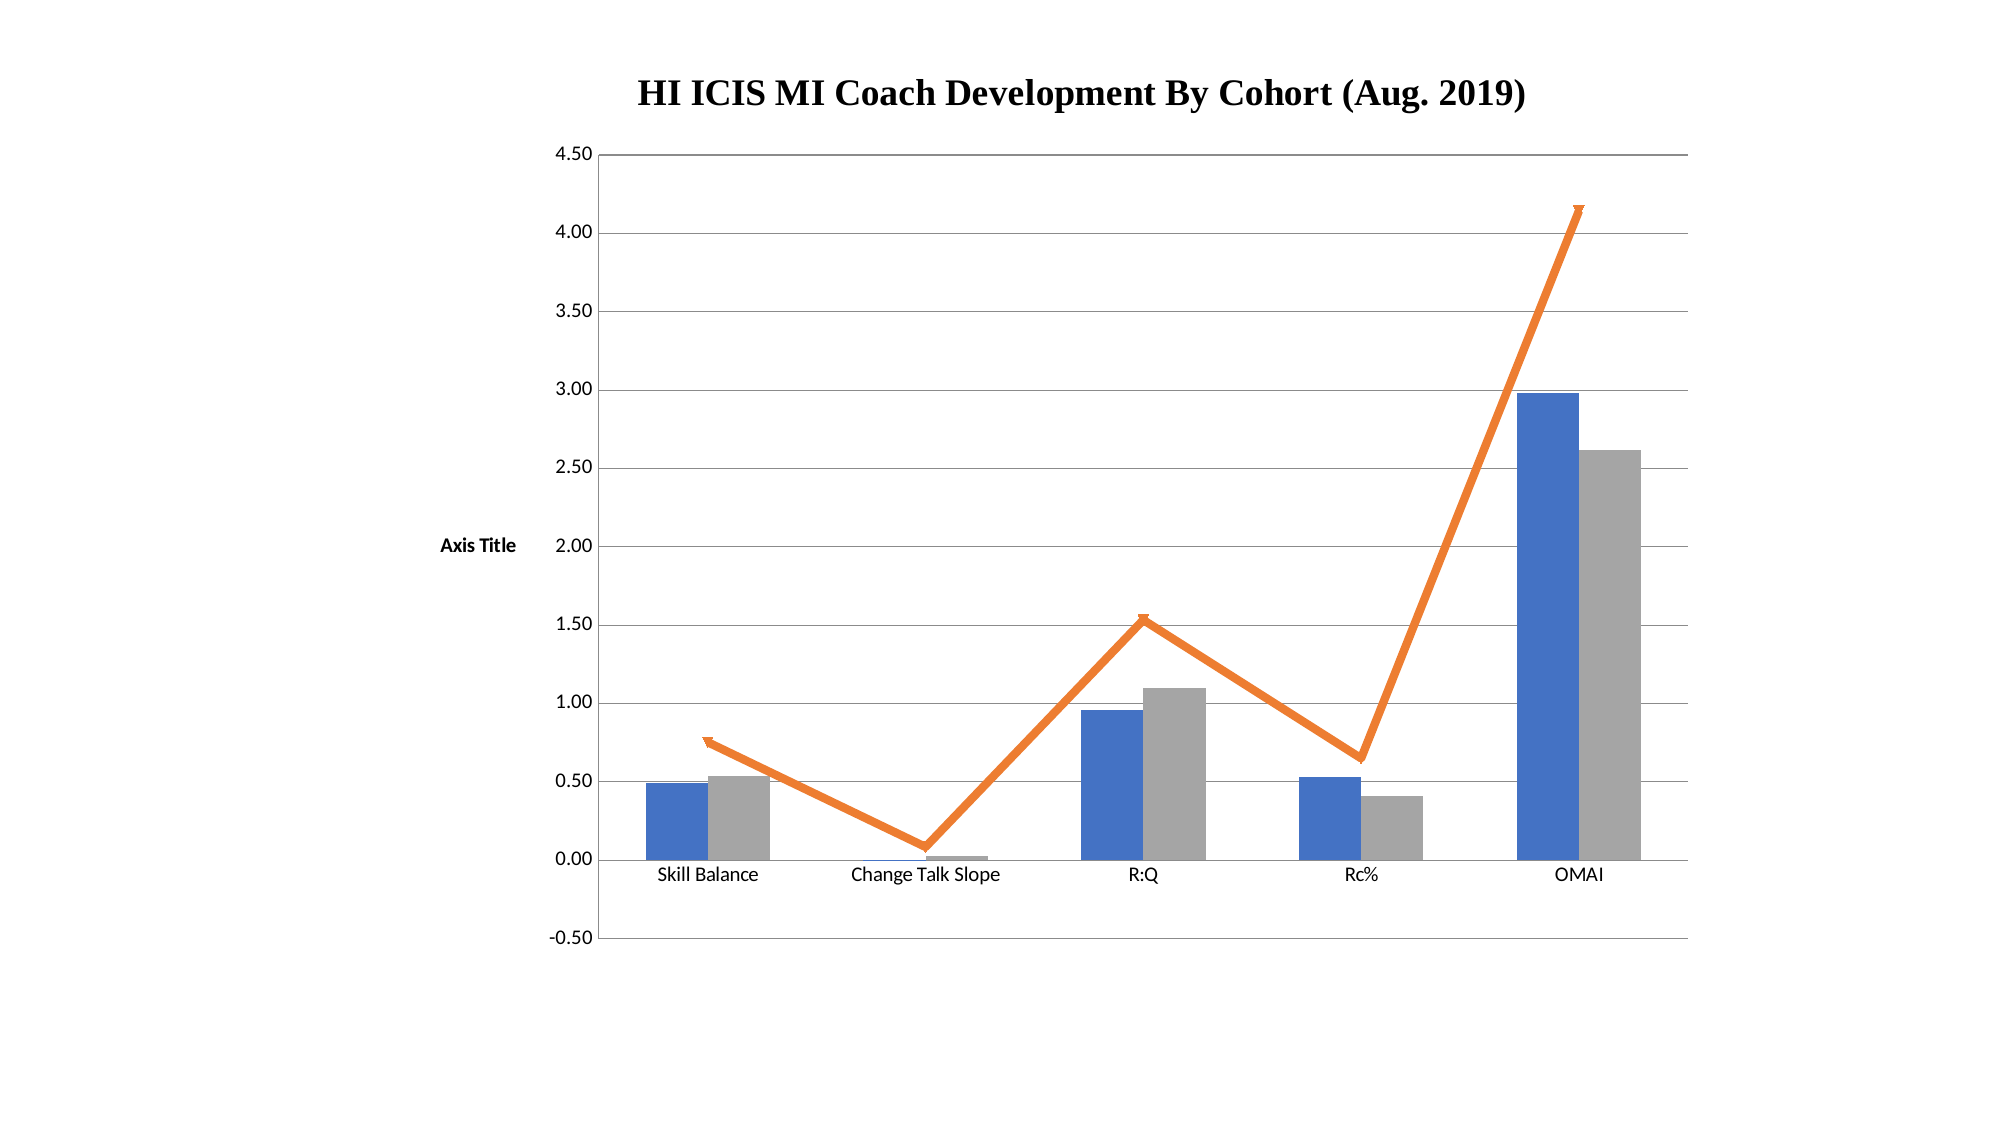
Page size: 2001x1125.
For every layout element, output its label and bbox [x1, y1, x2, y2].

chart [289, 46, 1711, 1079]
